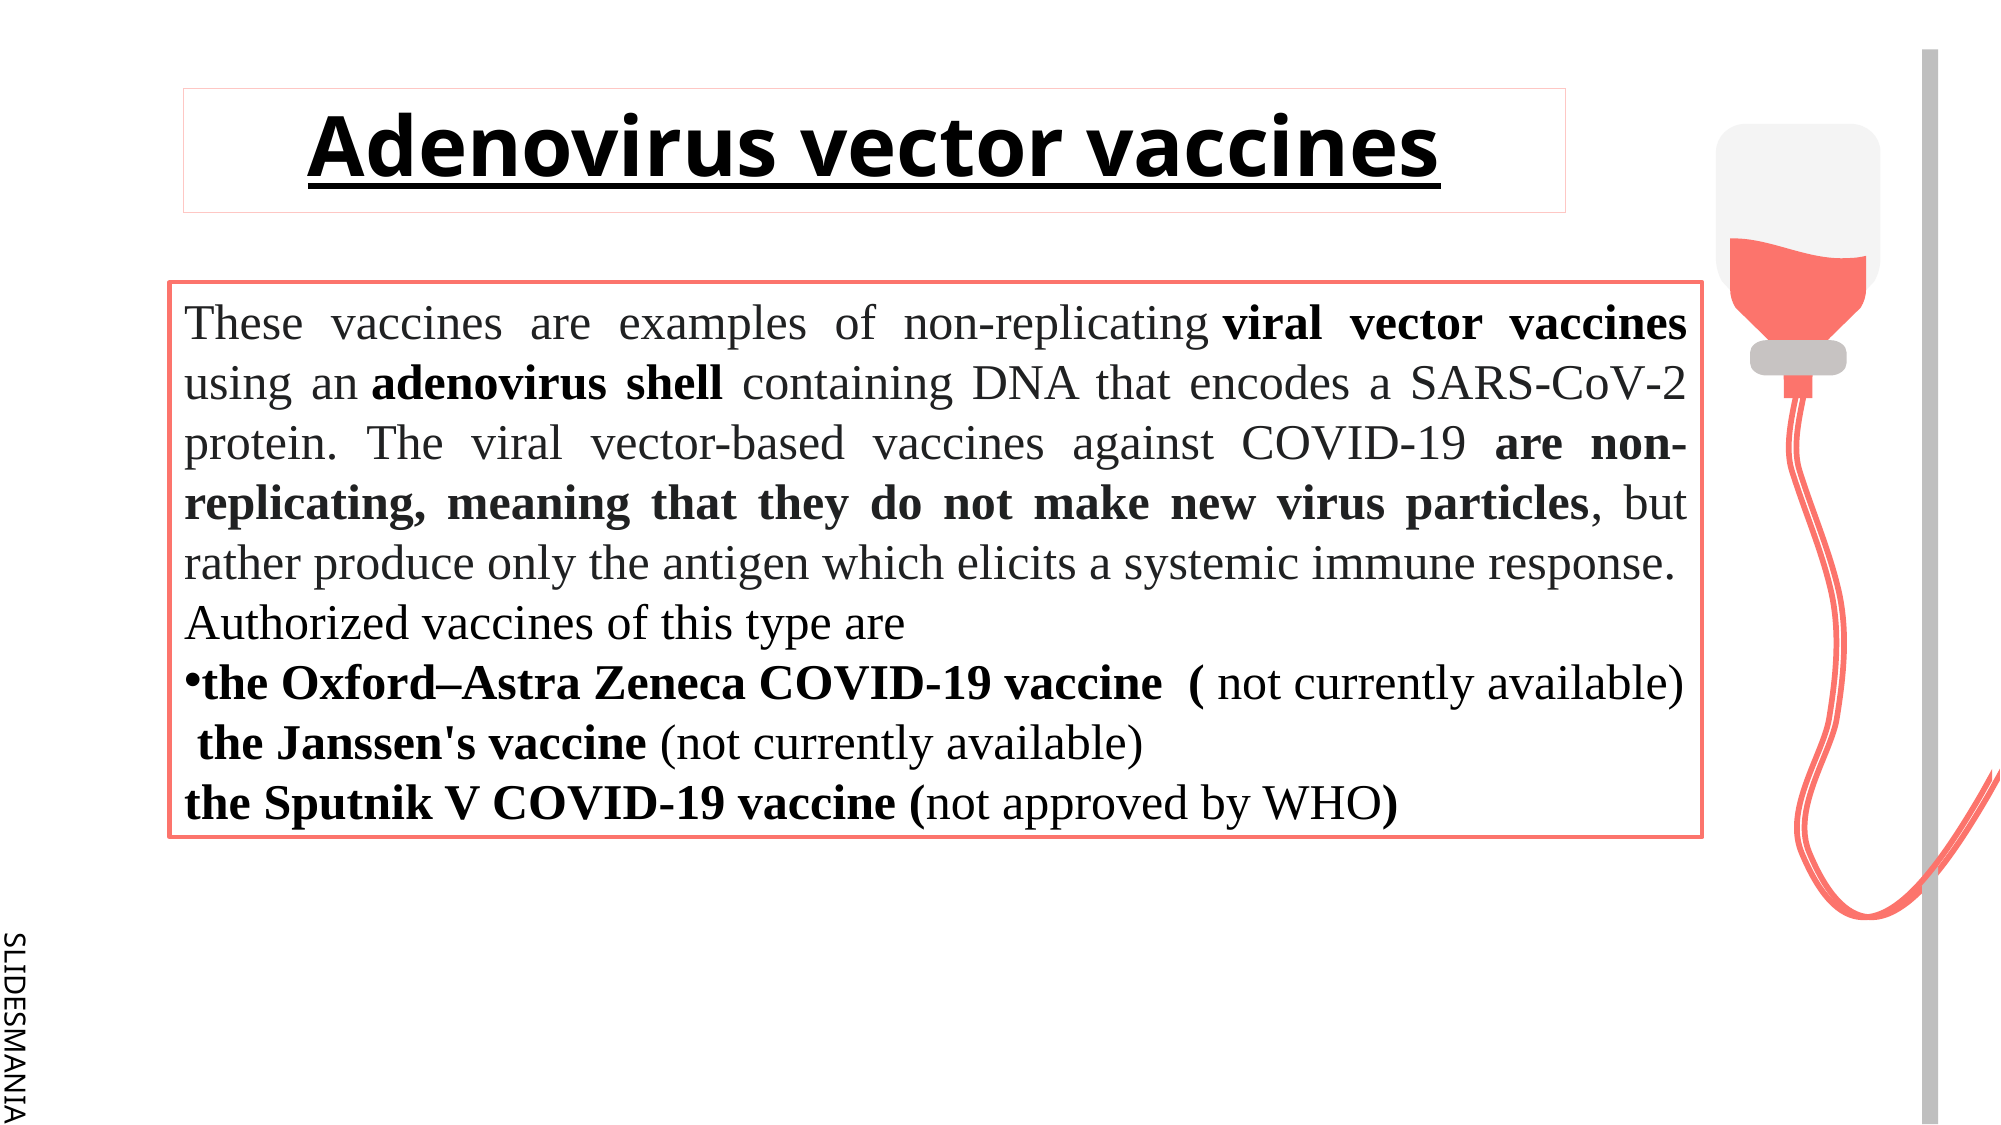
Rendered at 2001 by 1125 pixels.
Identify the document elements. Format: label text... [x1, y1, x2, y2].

text_box [1785, 399, 1993, 921]
text_box [1922, 866, 1939, 1125]
text_box These vaccines are examples of non-replicating viral vector vaccines using an adenovirus shell containing DNA that encodes a SARS‑CoV‑2 protein. The viral vector-based vaccines against COVID‑19 are non-replicating, meaning that they do not make new virus particles, but rather produce only the antigen which elicits a systemic immune response. Authorized vaccines of this type are the Oxford–Astra Zeneca COVID-19 vaccine ( not currently available) the Janssen's vaccine (not currently available) the Sputnik V COVID-19 vaccine (not approved by WHO) [167, 280, 1704, 839]
text_box [1783, 376, 1813, 399]
text_box [1750, 340, 1847, 376]
text_box [1922, 49, 1939, 875]
text_box [1730, 238, 1867, 340]
text_box [1868, 887, 1922, 921]
text_box [1715, 123, 1881, 290]
text_box [1939, 768, 2000, 875]
title Adenovirus vector vaccines [183, 88, 1566, 213]
text_box [1793, 399, 1867, 914]
